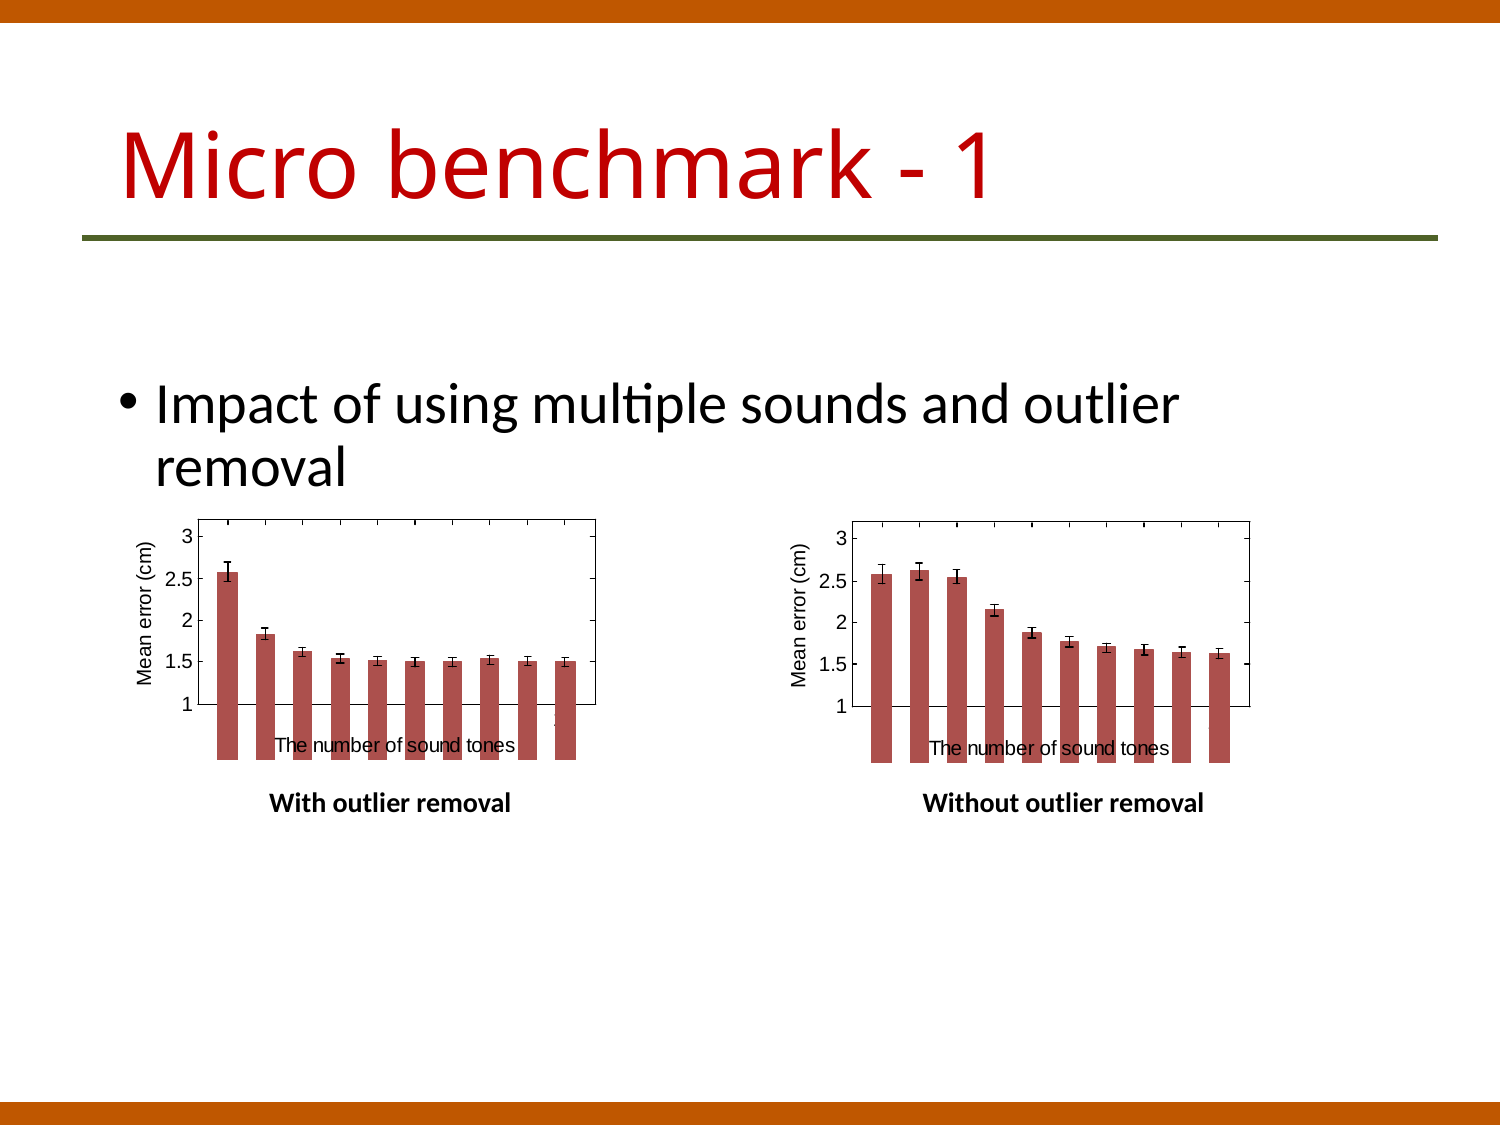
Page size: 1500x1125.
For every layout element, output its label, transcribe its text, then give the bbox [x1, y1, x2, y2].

title Micro benchmark - 1 [103, 59, 1397, 278]
text_box With outlier removal [254, 776, 527, 826]
text_box Without outlier removal [907, 776, 1220, 826]
picture [128, 501, 645, 760]
list Impact of using multiple sounds and outlier removal [103, 365, 1309, 901]
picture [782, 503, 1299, 763]
